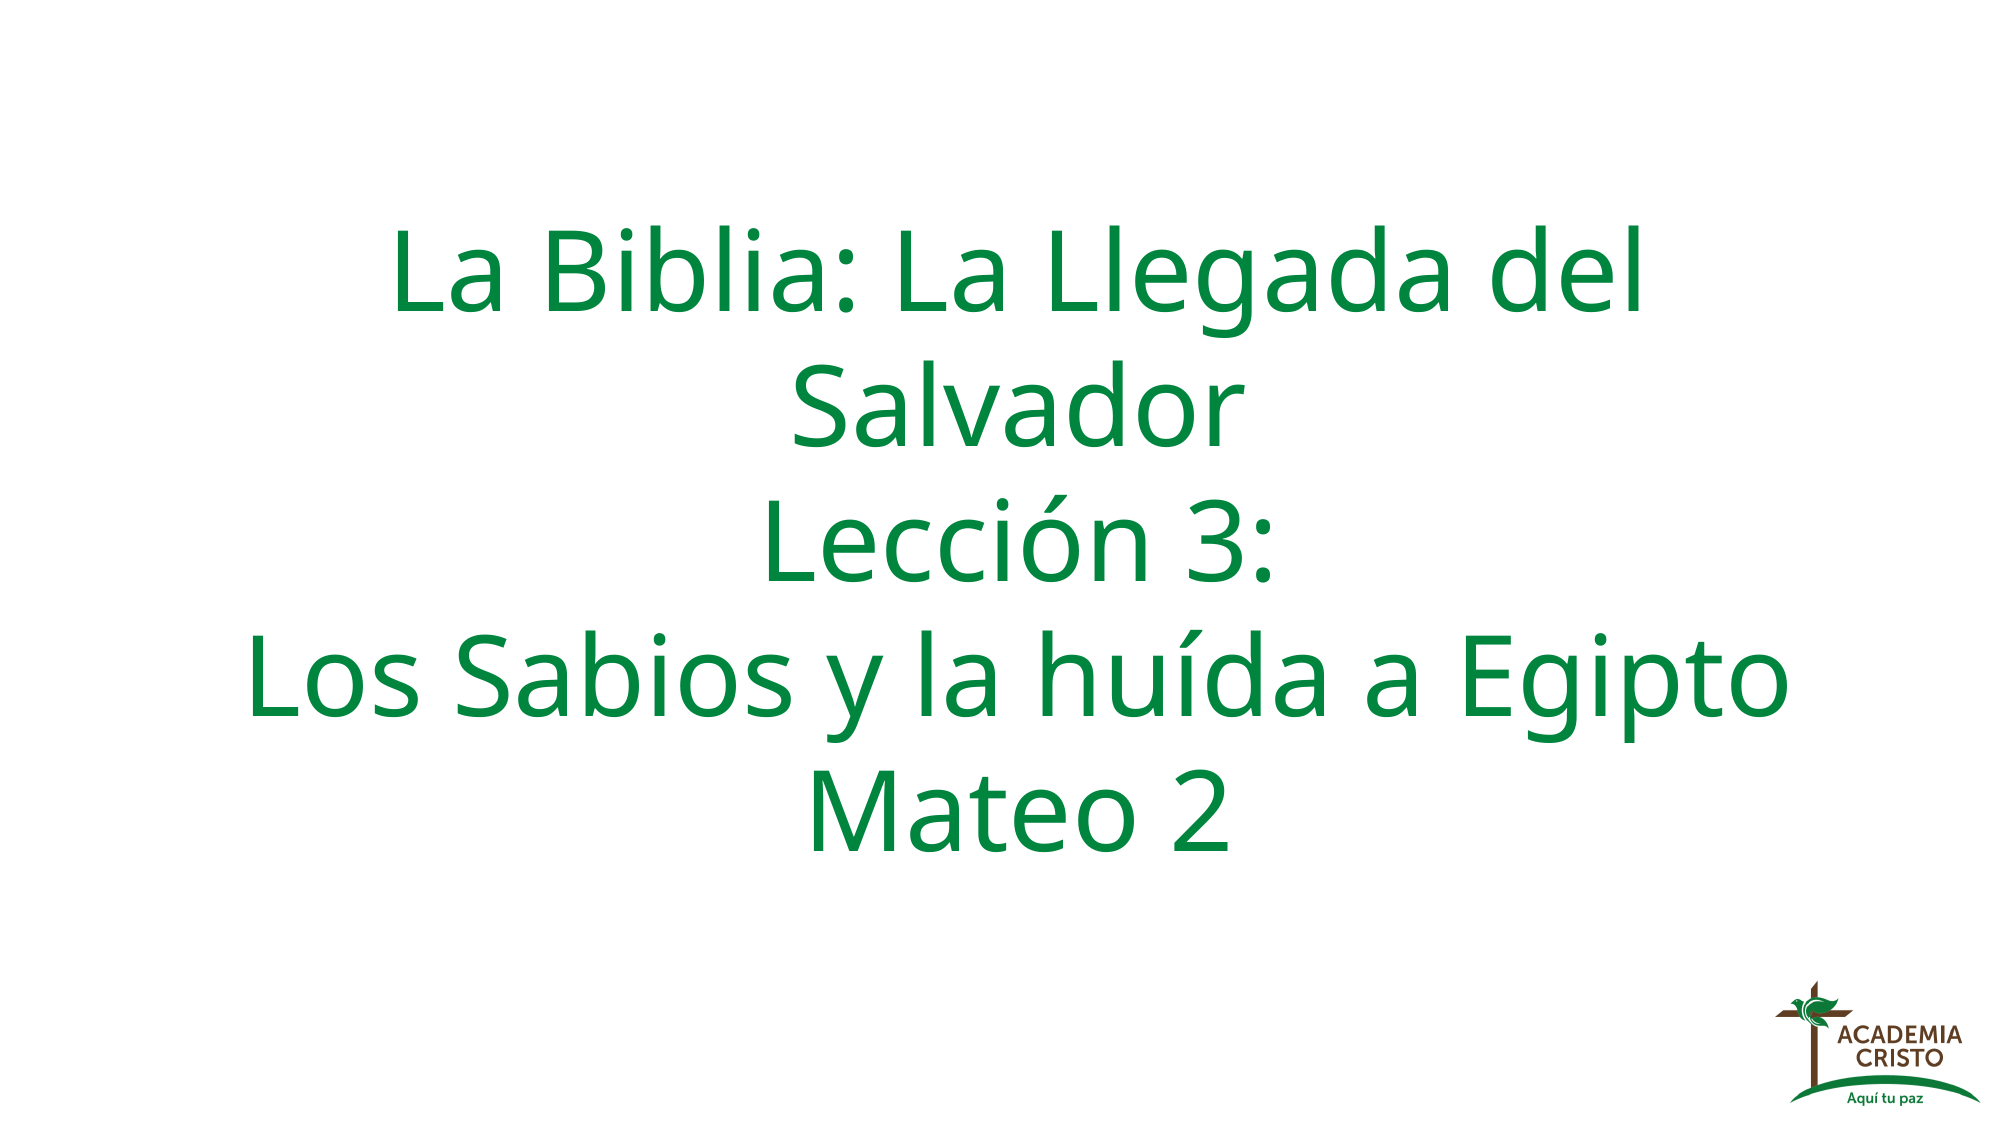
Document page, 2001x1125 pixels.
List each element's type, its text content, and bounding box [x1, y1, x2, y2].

text_box La Biblia: La Llegada del Salvador Lección 3: Los Sabios y la huída a Egipto Mateo 2 [141, 191, 1896, 882]
picture [1759, 972, 2000, 1125]
